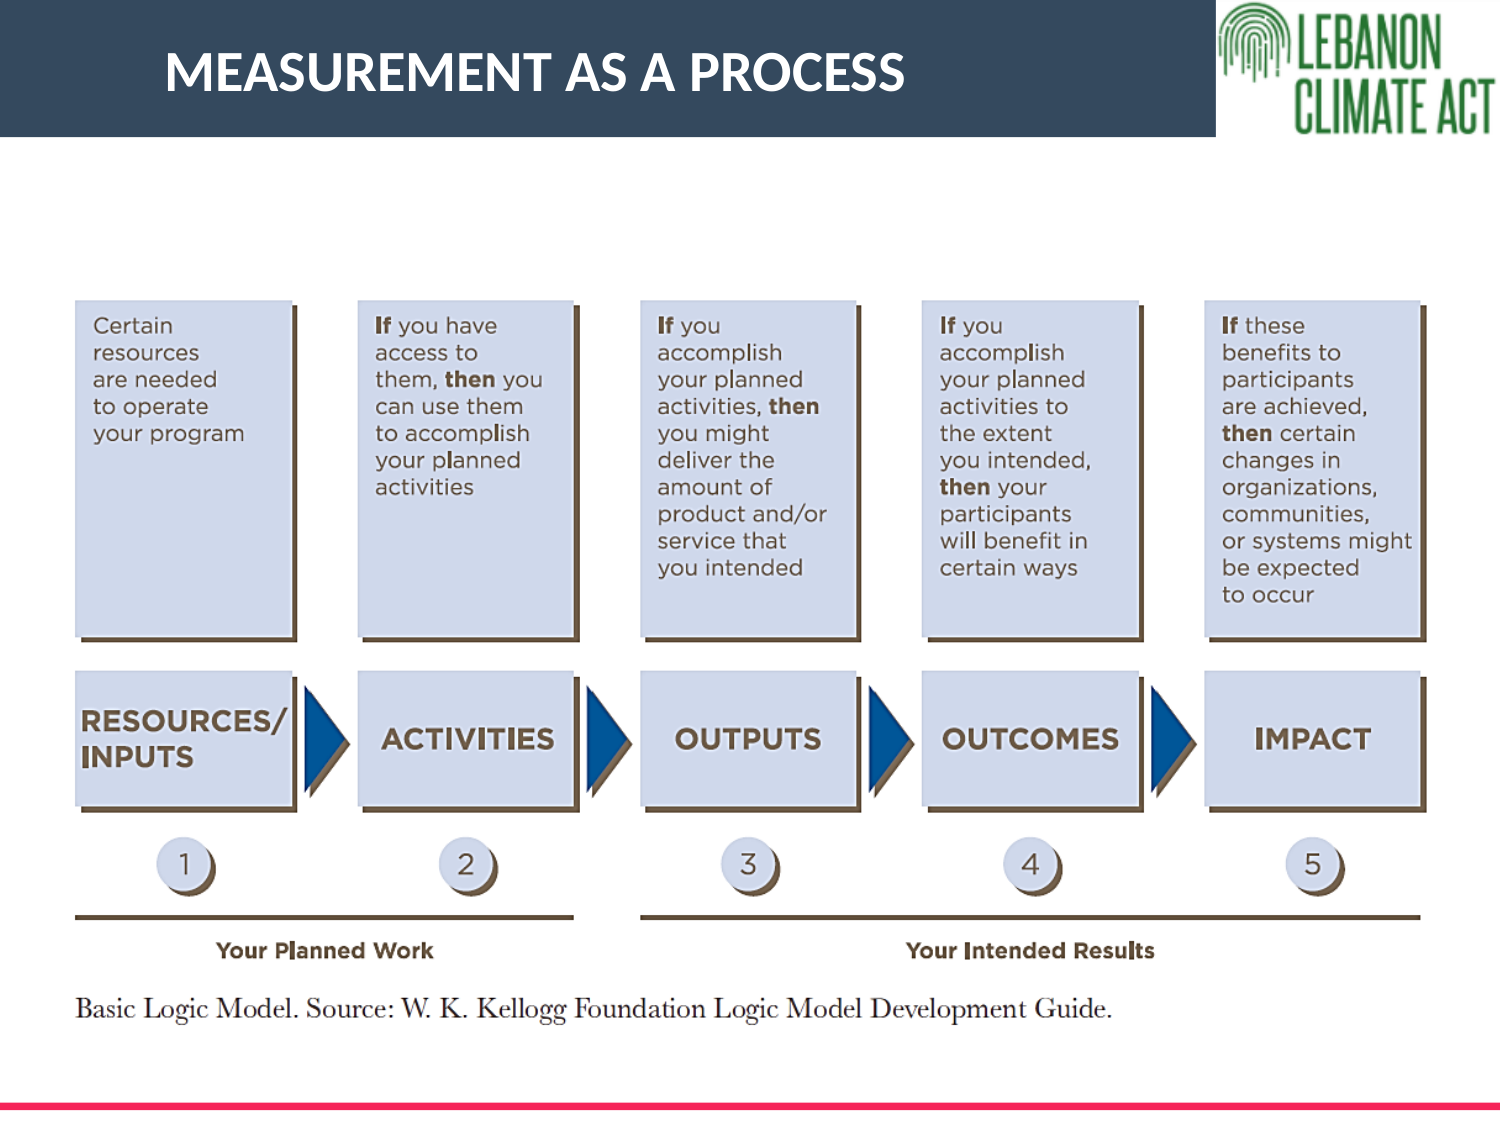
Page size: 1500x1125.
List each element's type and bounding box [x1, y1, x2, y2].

text_box [0, 0, 1500, 138]
text_box [0, 1101, 1500, 1112]
picture [52, 285, 1449, 1036]
